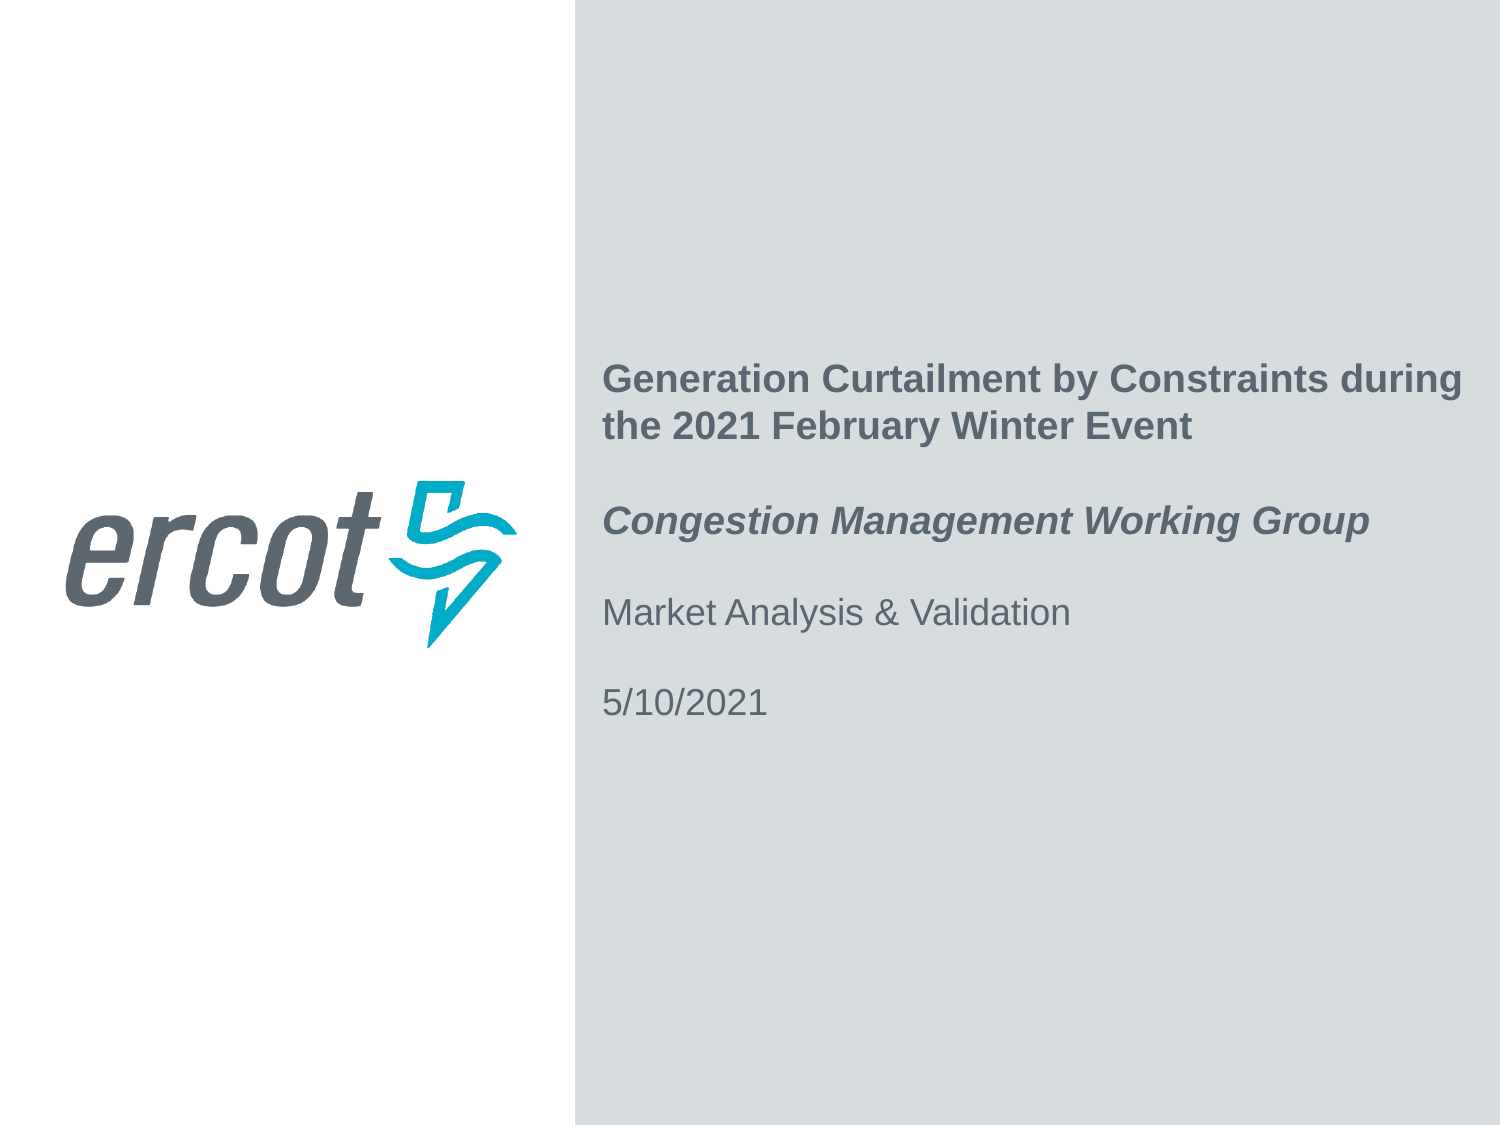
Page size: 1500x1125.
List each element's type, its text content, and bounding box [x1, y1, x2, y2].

picture [56, 471, 525, 654]
text_box Generation Curtailment by Constraints during the 2021 February Winter Event Congestion Management Working Group Market Analysis & Validation 5/10/2021 [587, 345, 1500, 730]
